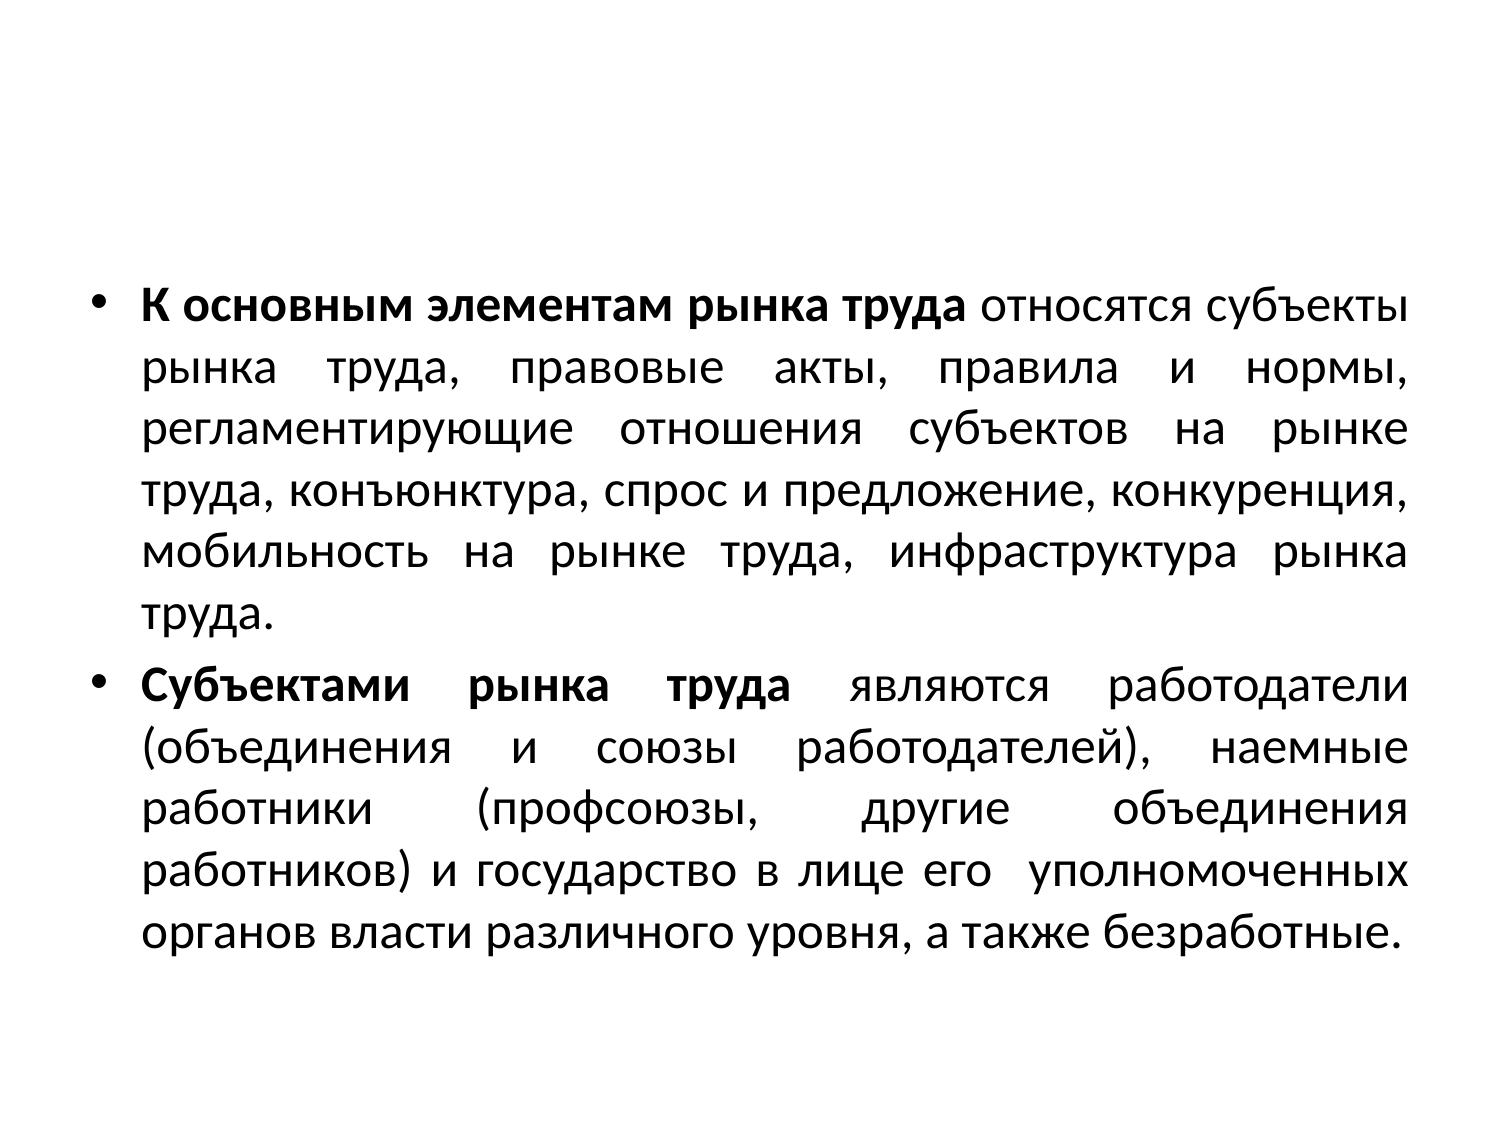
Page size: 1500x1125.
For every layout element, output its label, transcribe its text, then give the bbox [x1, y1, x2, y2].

list К основным элементам рынка труда относятся субъекты рынка труда, правовые акты, правила и нормы, регламентирующие отношения субъектов на рынке труда, конъюнктура, спрос и предложение, конкуренция, мобильность на рынке труда, инфраструктура рынка труда. Субъектами рынка труда являются работодатели (объединения и союзы работодателей), наемные работники (профсоюзы, другие объединения работников) и государство в лице его уполномоченных органов власти различного уровня, а также безработные. [75, 262, 1425, 1005]
